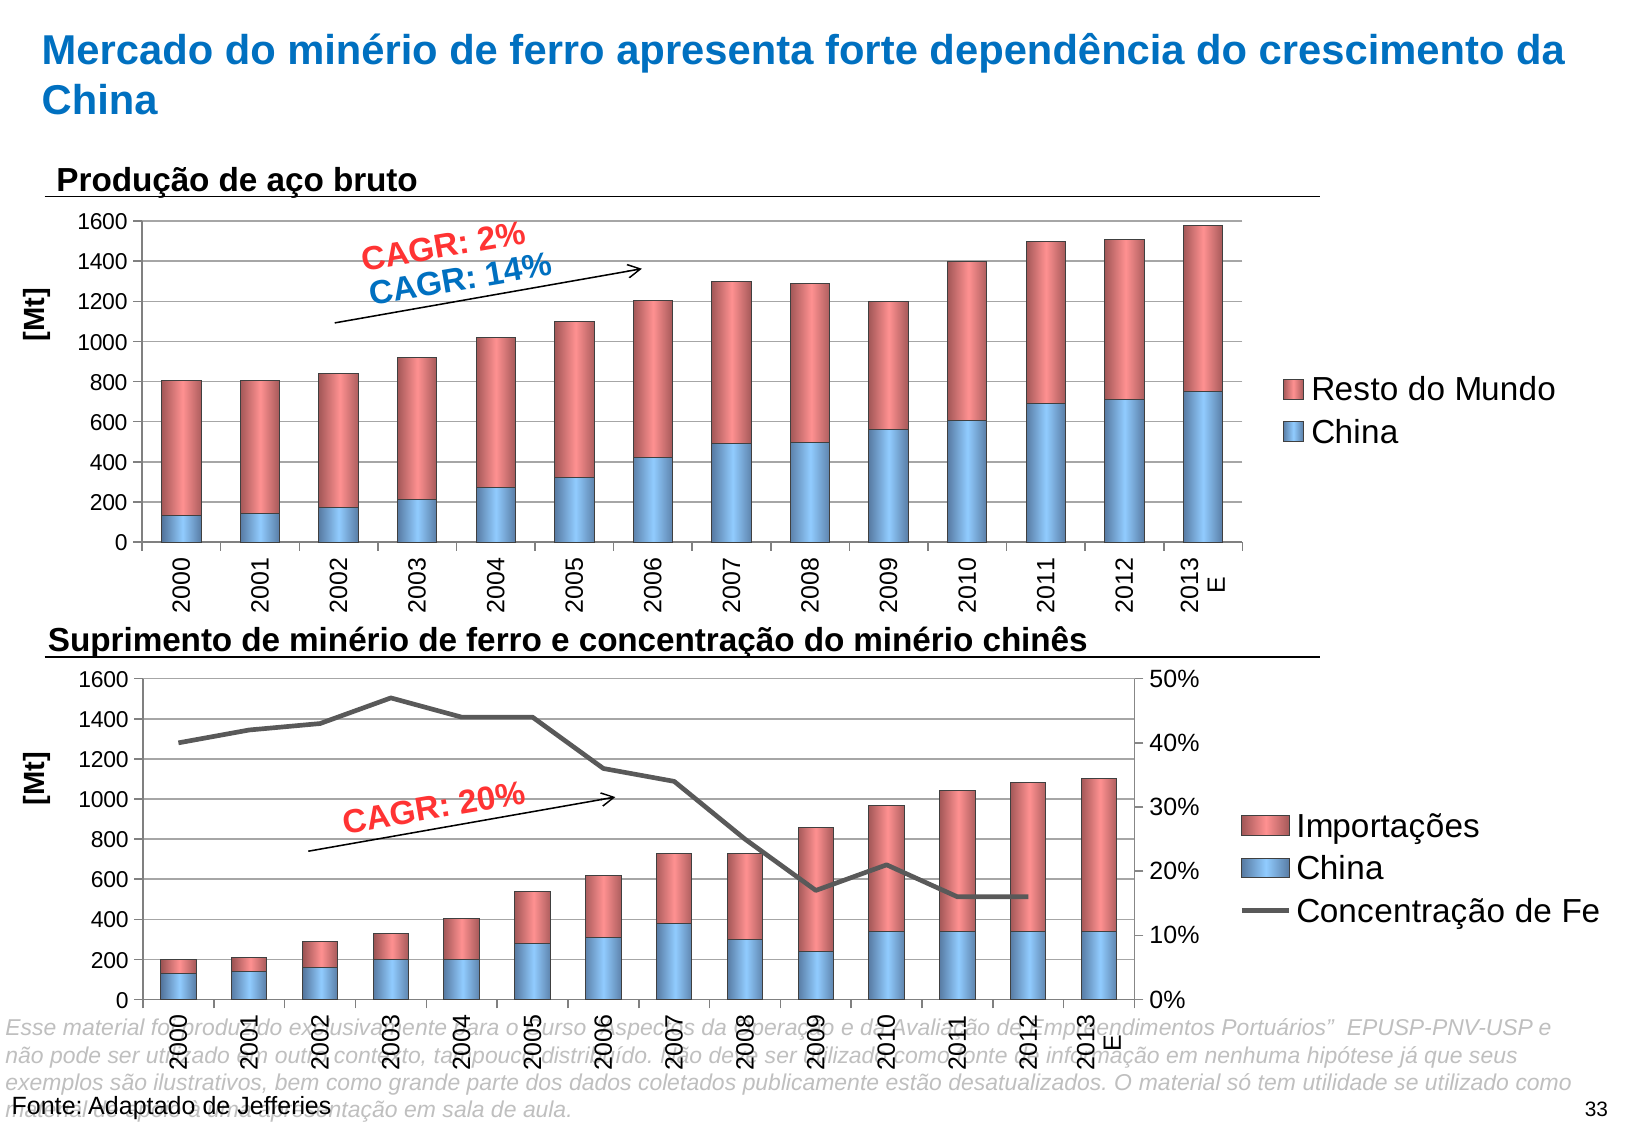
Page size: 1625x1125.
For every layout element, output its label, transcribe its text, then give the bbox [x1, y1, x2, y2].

title Mercado do minério de ferro apresenta forte dependência do crescimento da China [32, 20, 1593, 126]
text_box [Mt] [9, 695, 42, 861]
chart [46, 199, 1581, 622]
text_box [308, 796, 616, 852]
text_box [334, 268, 643, 324]
text_box [Mt] [9, 231, 41, 398]
text_box Fonte: Adaptado de Jefferies [0, 1093, 1625, 1125]
text_box Suprimento de minério de ferro e concentração do minério chinês [36, 612, 1108, 657]
chart [46, 656, 1625, 1080]
text_box Produção de aço bruto [44, 151, 647, 195]
